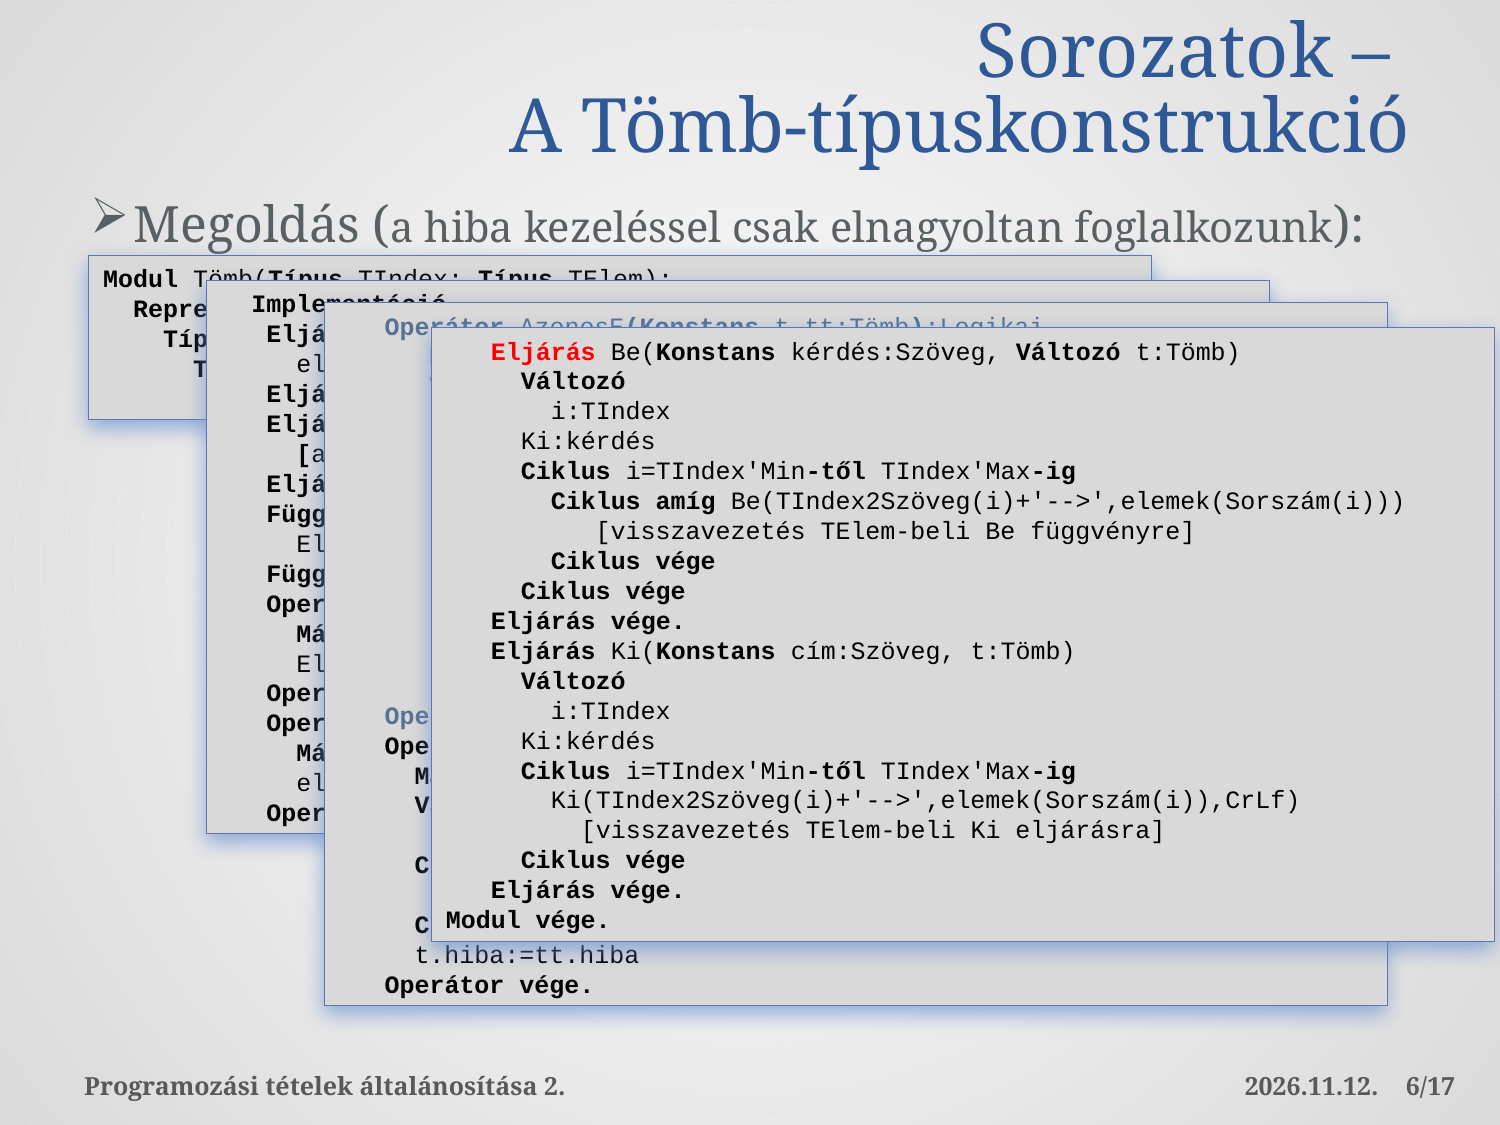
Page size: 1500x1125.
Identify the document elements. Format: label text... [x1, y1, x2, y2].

text_box Operátor AzonosE(Konstans t,tt:Tömb):Logikai Másnéven t=tt Változó i:Egész Ha t.hiba vagy tt.hiba akkor AzonosE:=Hamis különben i=0 Ciklus i<Számosság'TIndex és t.elemek(i)=tt.elemek(i) i:+1 Ciklus vége AzonosE:=i=Számosság'TIndex Elágazás vége Operátor vége. Operátor LegyenEgyenlő(Változó t:Tömb, Konstans tt:Tömb) Másnéven t:=tt Változó i:Egész Ciklus i=0-tól Számosság'TIndex-1-ig t.elemek(i):=tt.elemek(i) Ciklus vége t.hiba:=tt.hiba Operátor vége. [324, 302, 1388, 1006]
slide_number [1104, 1057, 1387, 1118]
text_box Eljárás Be(Konstans kérdés:Szöveg, Változó t:Tömb) Változó i:TIndex Ki:kérdés Ciklus i=TIndex'Min-től TIndex'Max-ig Ciklus amíg Be(TIndex2Szöveg(i)+'-->',elemek(Sorszám(i))) [visszavezetés TElem-beli Be függvényre] Ciklus vége Ciklus vége Eljárás vége. Eljárás Ki(Konstans cím:Szöveg, t:Tömb) Változó i:TIndex Ki:kérdés Ciklus i=TIndex'Min-től TIndex'Max-ig Ki(TIndex2Szöveg(i)+'-->',elemek(Sorszám(i)),CrLf) [visszavezetés TElem-beli Ki eljárásra] Ciklus vége Eljárás vége. Modul vége. [431, 327, 1495, 942]
slide_number 6/17 [1401, 1057, 1494, 1118]
title Sorozatok – A Tömb-típuskonstrukció [75, 0, 1425, 185]
list Megoldás (a hiba kezeléssel csak elnagyoltan foglalkozunk): [75, 422, 1425, 1043]
list Megoldás (a hiba kezeléssel csak elnagyoltan foglalkozunk): [75, 185, 1425, 321]
text_box Implementáció Eljárás Létrehoz(Változó t:Tömb) elemek(0..Számosság'TIndex-1):=Min'TElem; hiba:=Hamis Eljárás vége. Eljárás Lerombol(Változó t:Tömb) [automatikus az algoritmikus nyelvben] Eljárás vége. Függvény ElemSzám(Konstans t:Tömb):Egész ElemSzám:=Számosság'TIndex Függvény vége. Operátor ElemÉrték(Konstans t:Tömb, i:TIndex):TElem Másnéven t(i) ElemÉrték:=elemek(Sorszám(i)) [Sorszám fv része a TIndex-nek] Operátor vége. Operátor ElemMódosít(Változó t:Tömb, Konstans i:TIndex, e:TElem) Másnéven t(i):=e elemek(Sorszám(i)):=e Operátor vége. [206, 280, 1270, 834]
footer Programozási tételek általánosítása 2. [76, 1057, 750, 1118]
text_box Modul Tömb(Típus TIndex: Típus TElem): Reprezentáció Típus Tömb=Rekord(elemek:Tömb(0..Számosság'TIndex-1:TElem) hiba:Logikai) [88, 255, 1152, 420]
